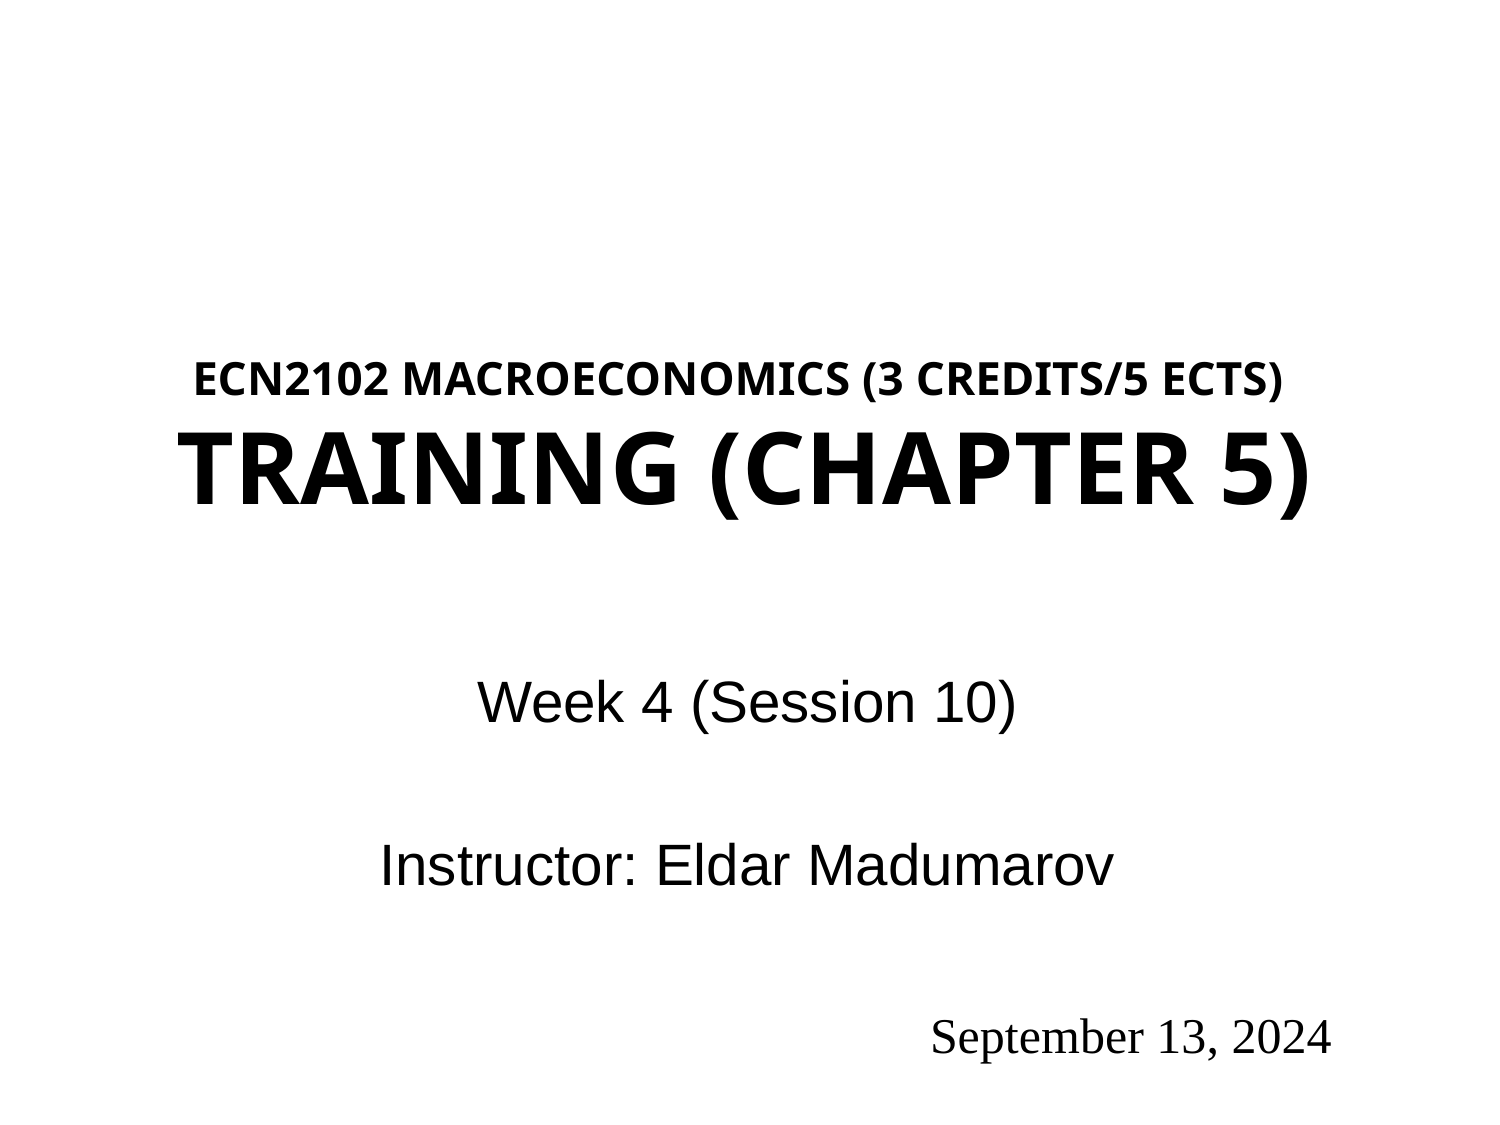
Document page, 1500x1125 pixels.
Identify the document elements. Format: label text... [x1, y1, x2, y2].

subtitle Week 4 (Session 10) Instructor: Eldar Madumarov [222, 656, 1273, 944]
title ECN2102 macroeconomics (3 Credits/5 ECTS) Training (Chapter 5) [69, 224, 1420, 525]
text_box September 13, 2024 [820, 996, 1442, 1071]
